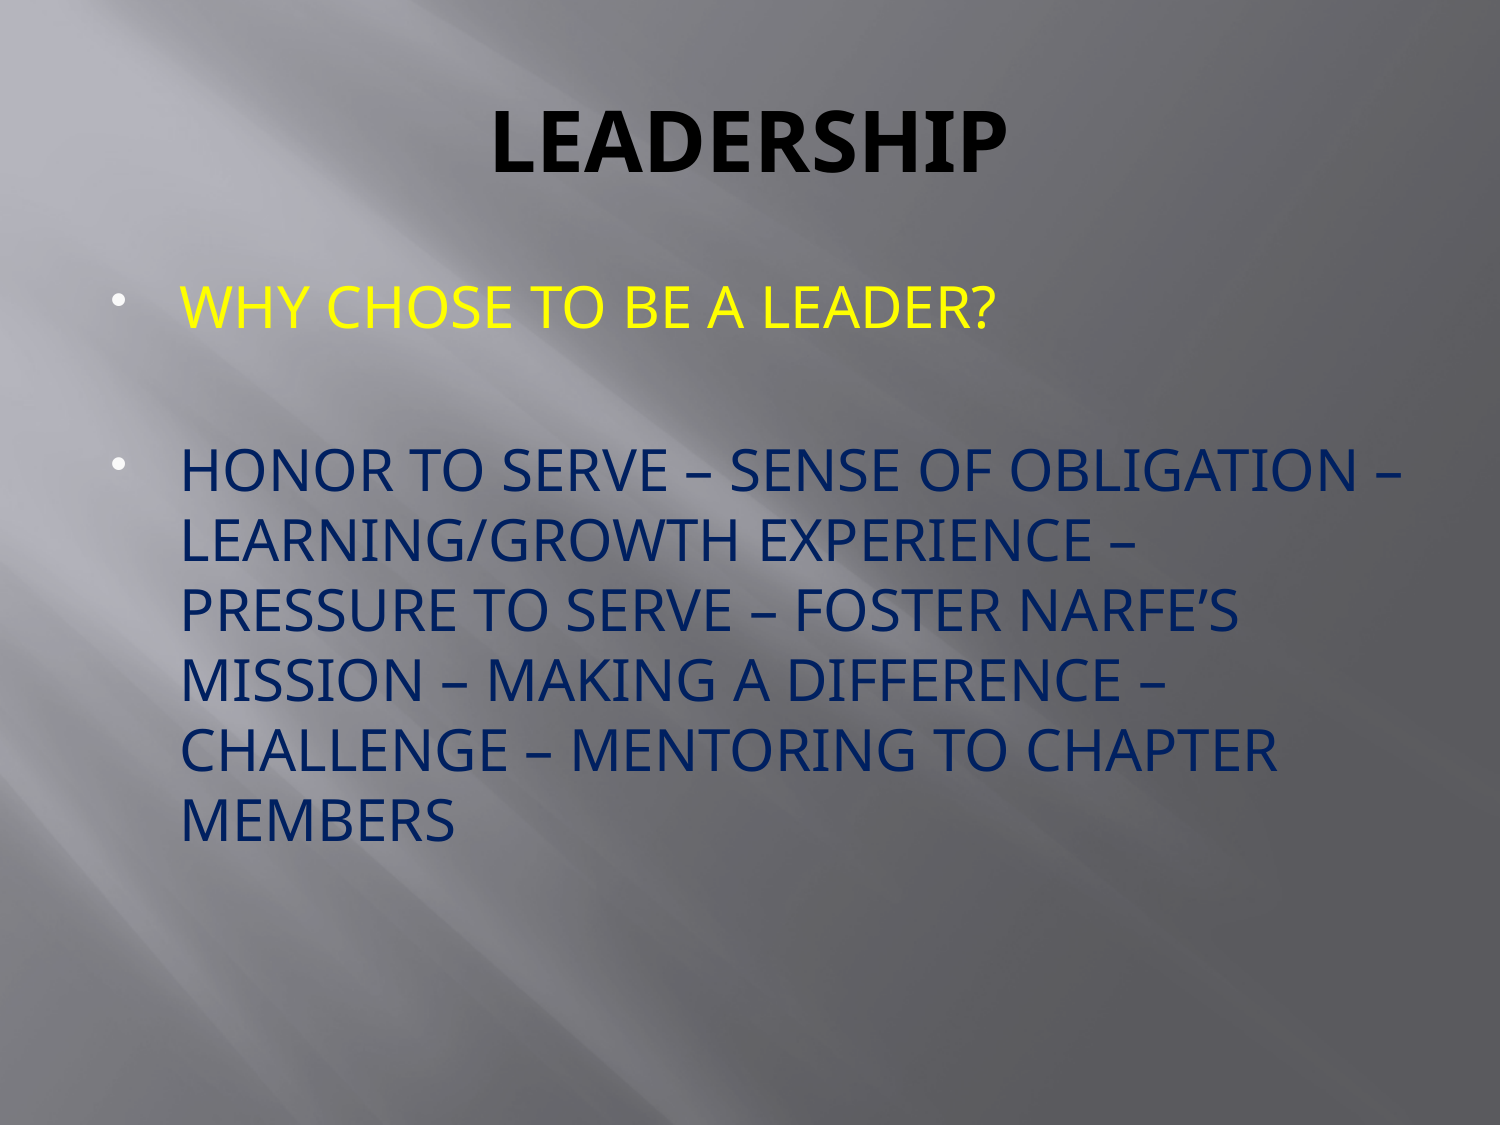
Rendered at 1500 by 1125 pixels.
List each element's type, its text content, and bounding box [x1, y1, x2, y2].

title LEADERSHIP [75, 45, 1425, 233]
list WHY CHOSE TO BE A LEADER? HONOR TO SERVE – SENSE OF OBLIGATION – LEARNING/GROWTH EXPERIENCE – PRESSURE TO SERVE – FOSTER NARFE’S MISSION – MAKING A DIFFERENCE – CHALLENGE – MENTORING TO CHAPTER MEMBERS [75, 262, 1425, 1035]
